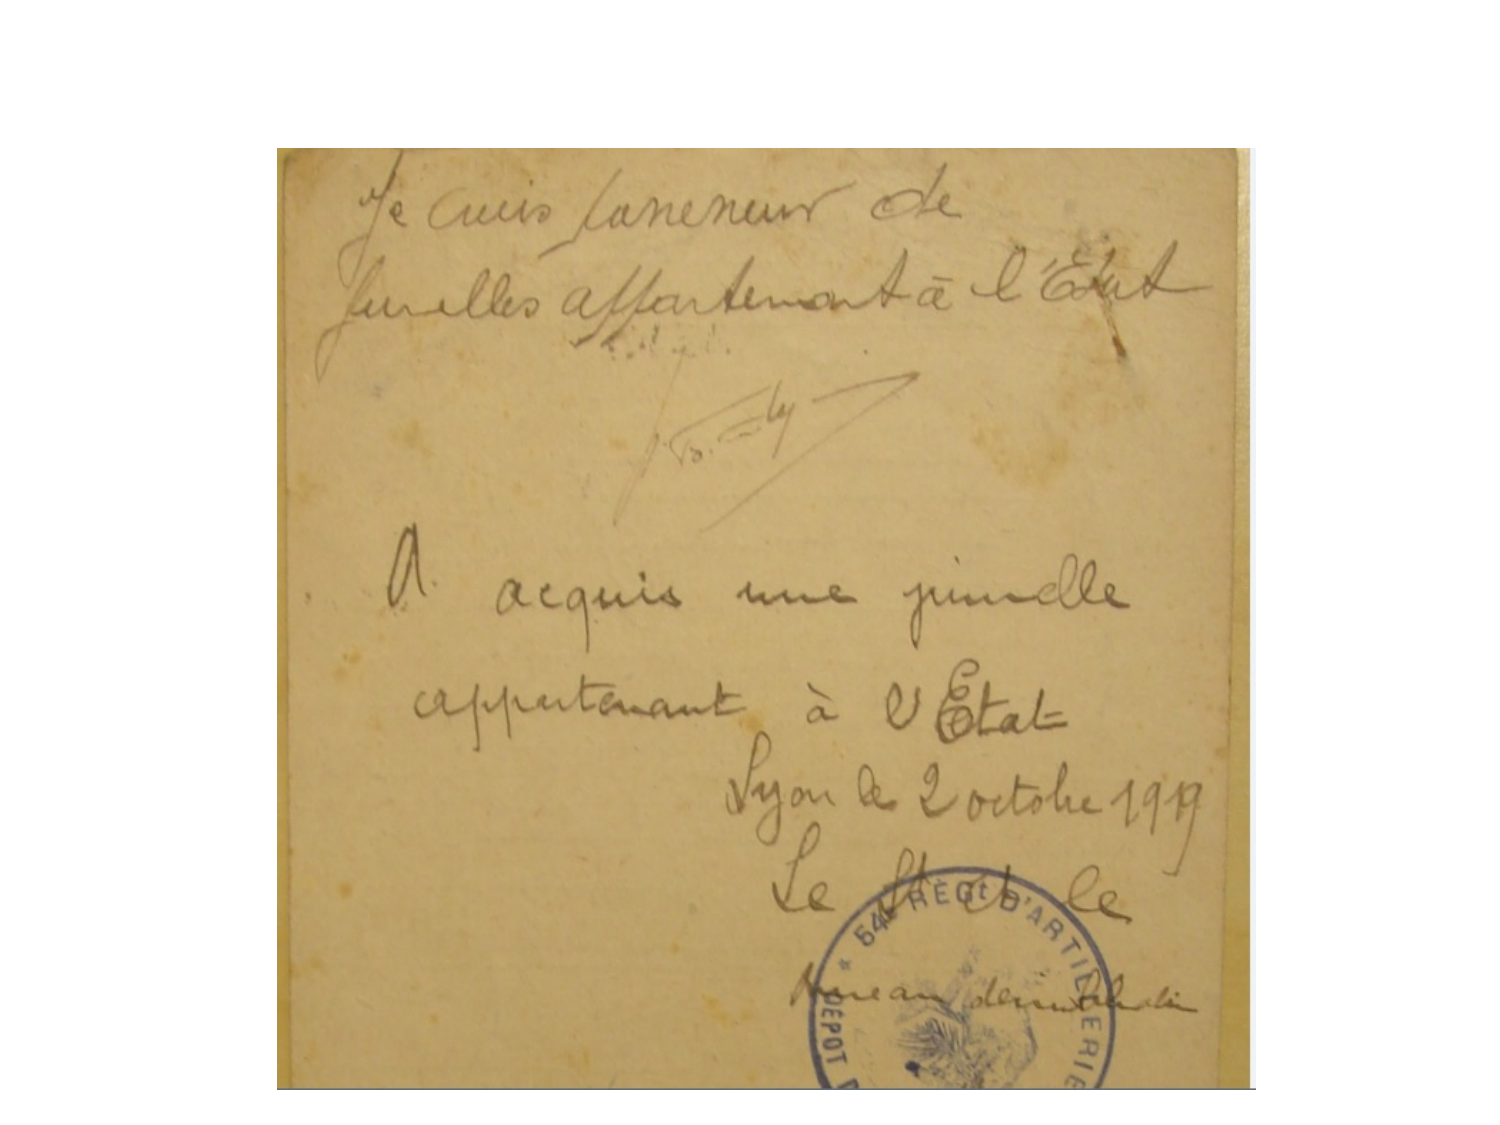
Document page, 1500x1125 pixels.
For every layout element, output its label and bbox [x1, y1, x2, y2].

list [277, 148, 1256, 1090]
